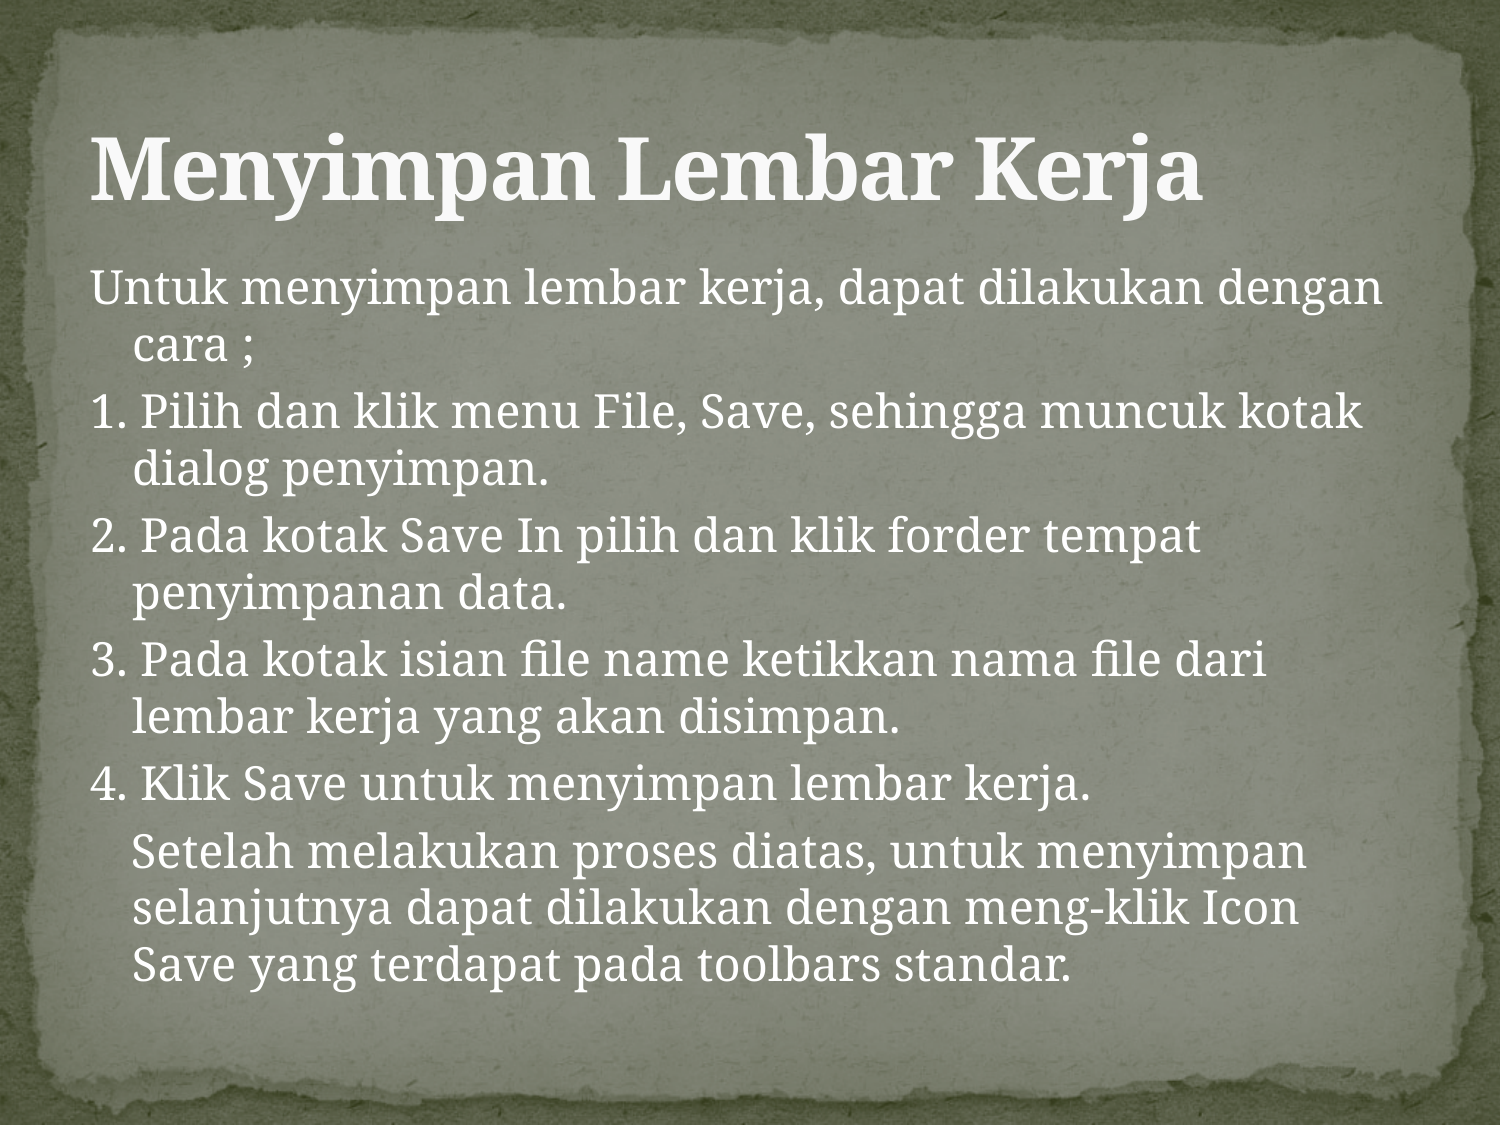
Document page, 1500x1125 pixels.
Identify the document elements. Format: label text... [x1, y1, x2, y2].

title Menyimpan Lembar Kerja [74, 24, 1425, 225]
list Untuk menyimpan lembar kerja, dapat dilakukan dengan cara ; 1. Pilih dan klik menu File, Save, sehingga muncuk kotak dialog penyimpan. 2. Pada kotak Save In pilih dan klik forder tempat penyimpanan data. 3. Pada kotak isian file name ketikkan nama file dari lembar kerja yang akan disimpan. 4. Klik Save untuk menyimpan lembar kerja. Setelah melakukan proses diatas, untuk menyimpan selanjutnya dapat dilakukan dengan meng-klik Icon Save yang terdapat pada toolbars standar. [75, 249, 1425, 1000]
